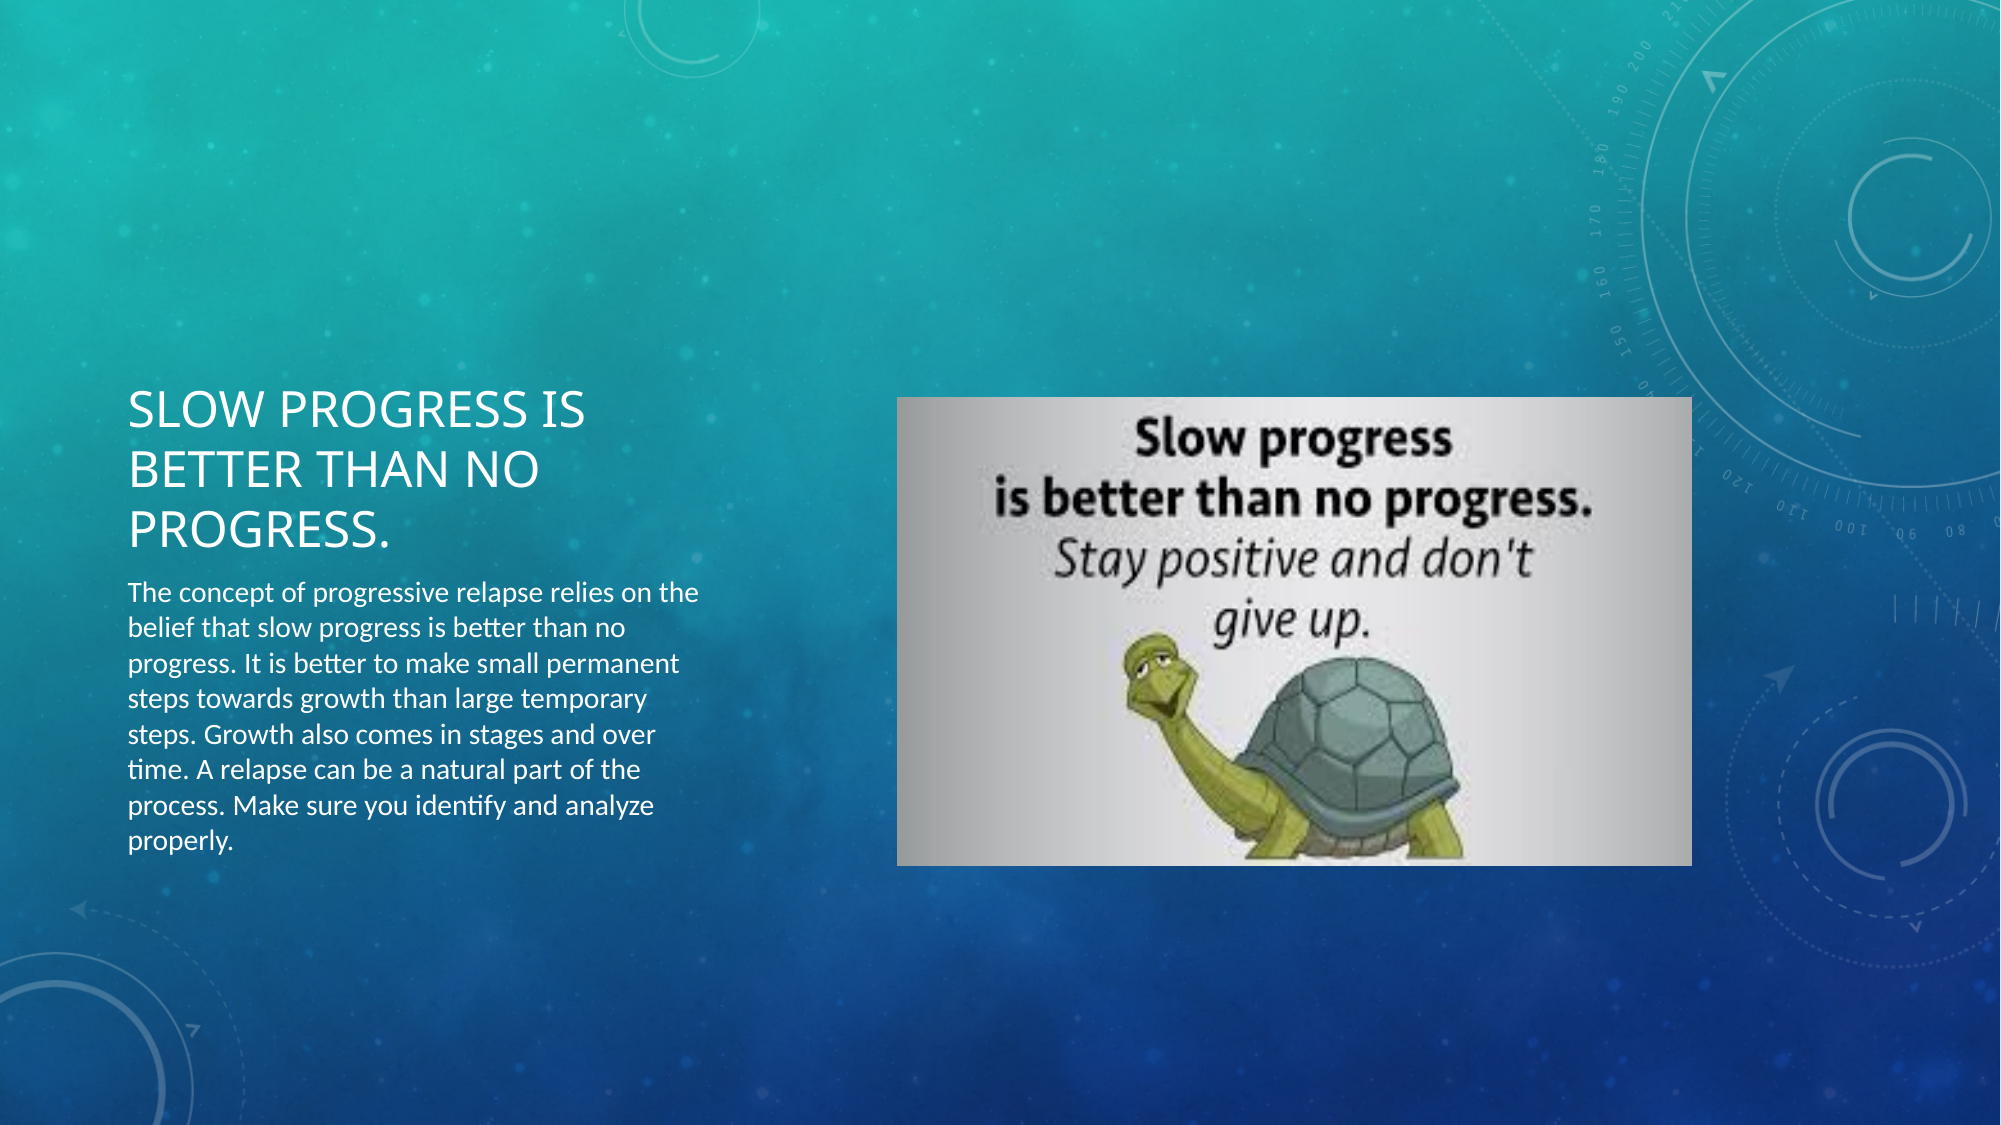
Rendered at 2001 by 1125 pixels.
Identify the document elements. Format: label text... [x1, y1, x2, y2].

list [896, 397, 1692, 866]
picture [0, 0, 2001, 1125]
title Slow progress is better than no progress. [112, 340, 717, 565]
list The concept of progressive relapse relies on the belief that slow progress is better than no progress. It is better to make small permanent steps towards growth than large temporary steps. Growth also comes in stages and over time. A relapse can be a natural part of the process. Make sure you identify and analyze properly. [112, 565, 717, 866]
